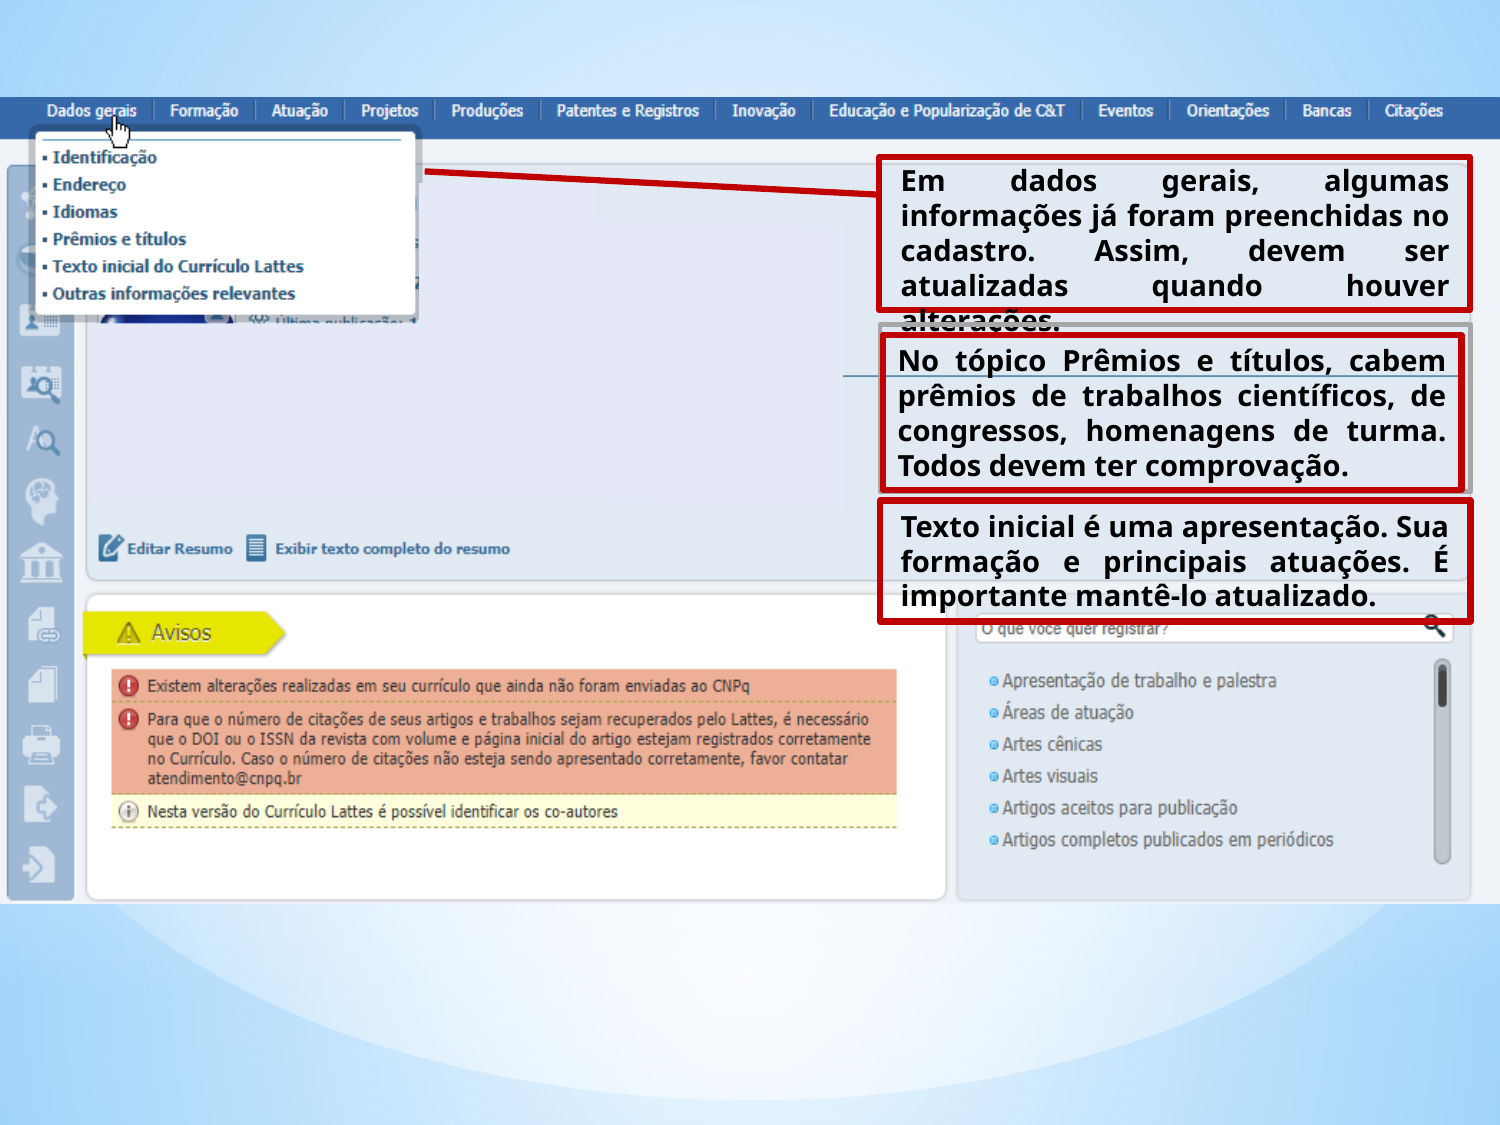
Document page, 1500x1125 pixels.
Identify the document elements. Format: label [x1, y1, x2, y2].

picture [0, 96, 1500, 904]
